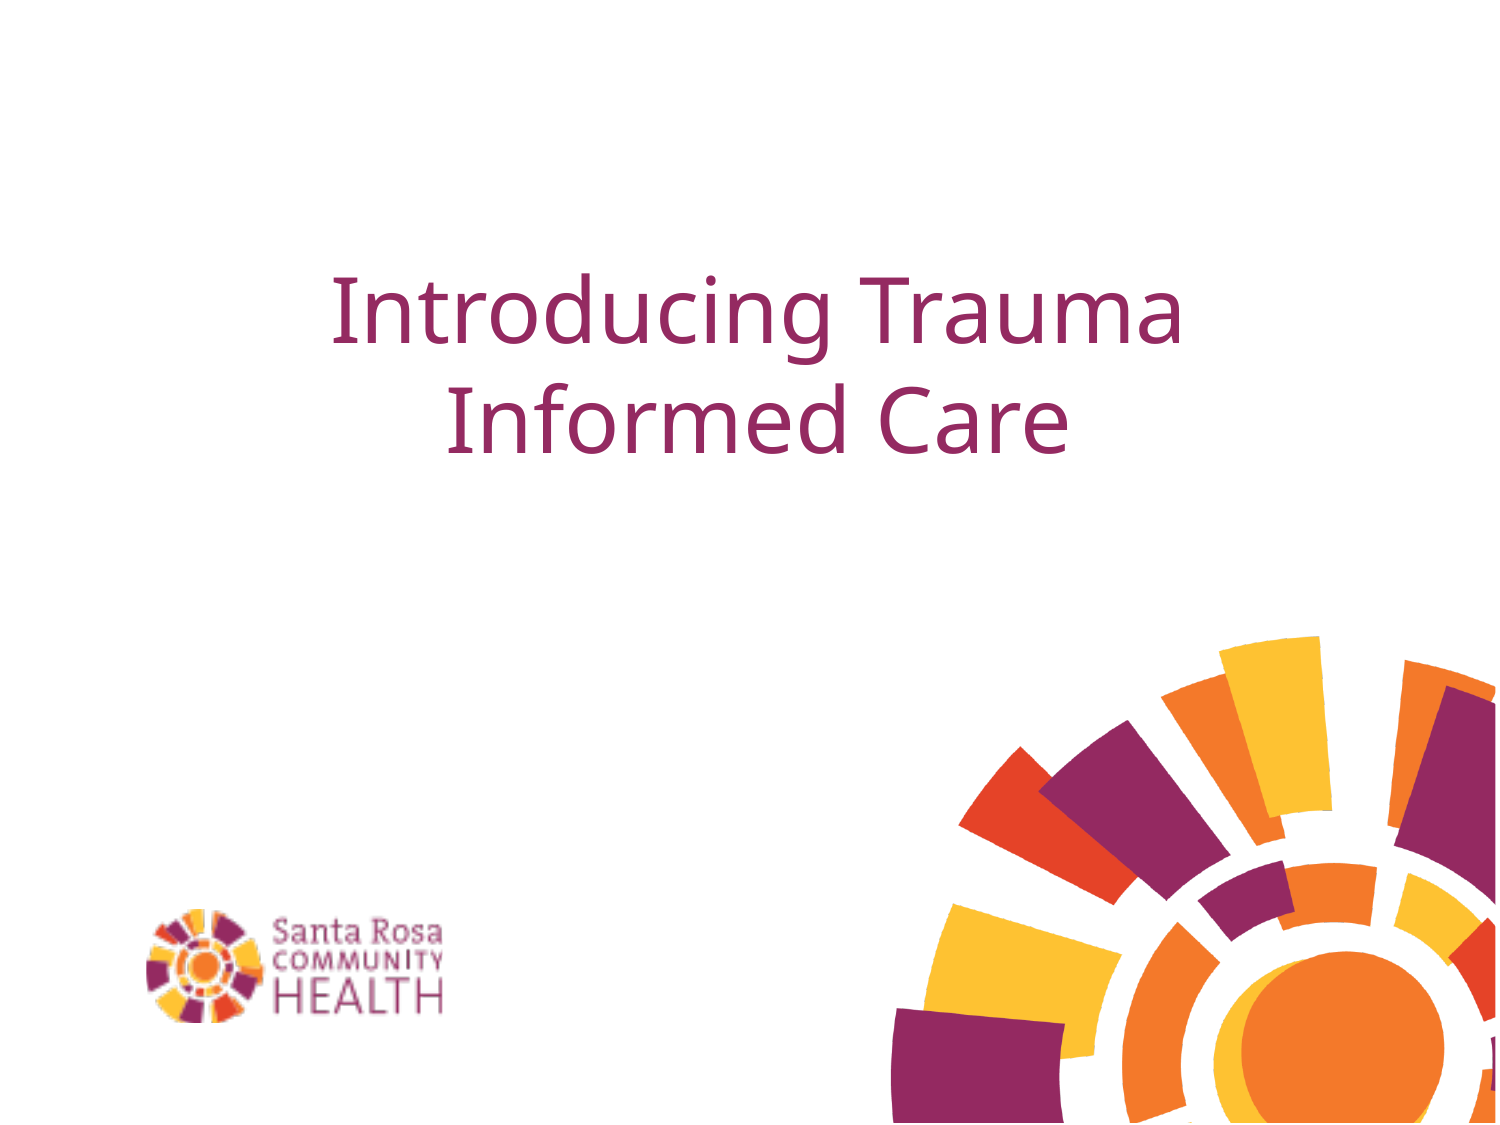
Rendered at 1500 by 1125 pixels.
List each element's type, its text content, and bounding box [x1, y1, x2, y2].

text_box Introducing Trauma Informed Care [130, 96, 1388, 738]
picture [872, 619, 1496, 1123]
picture [146, 909, 443, 1023]
